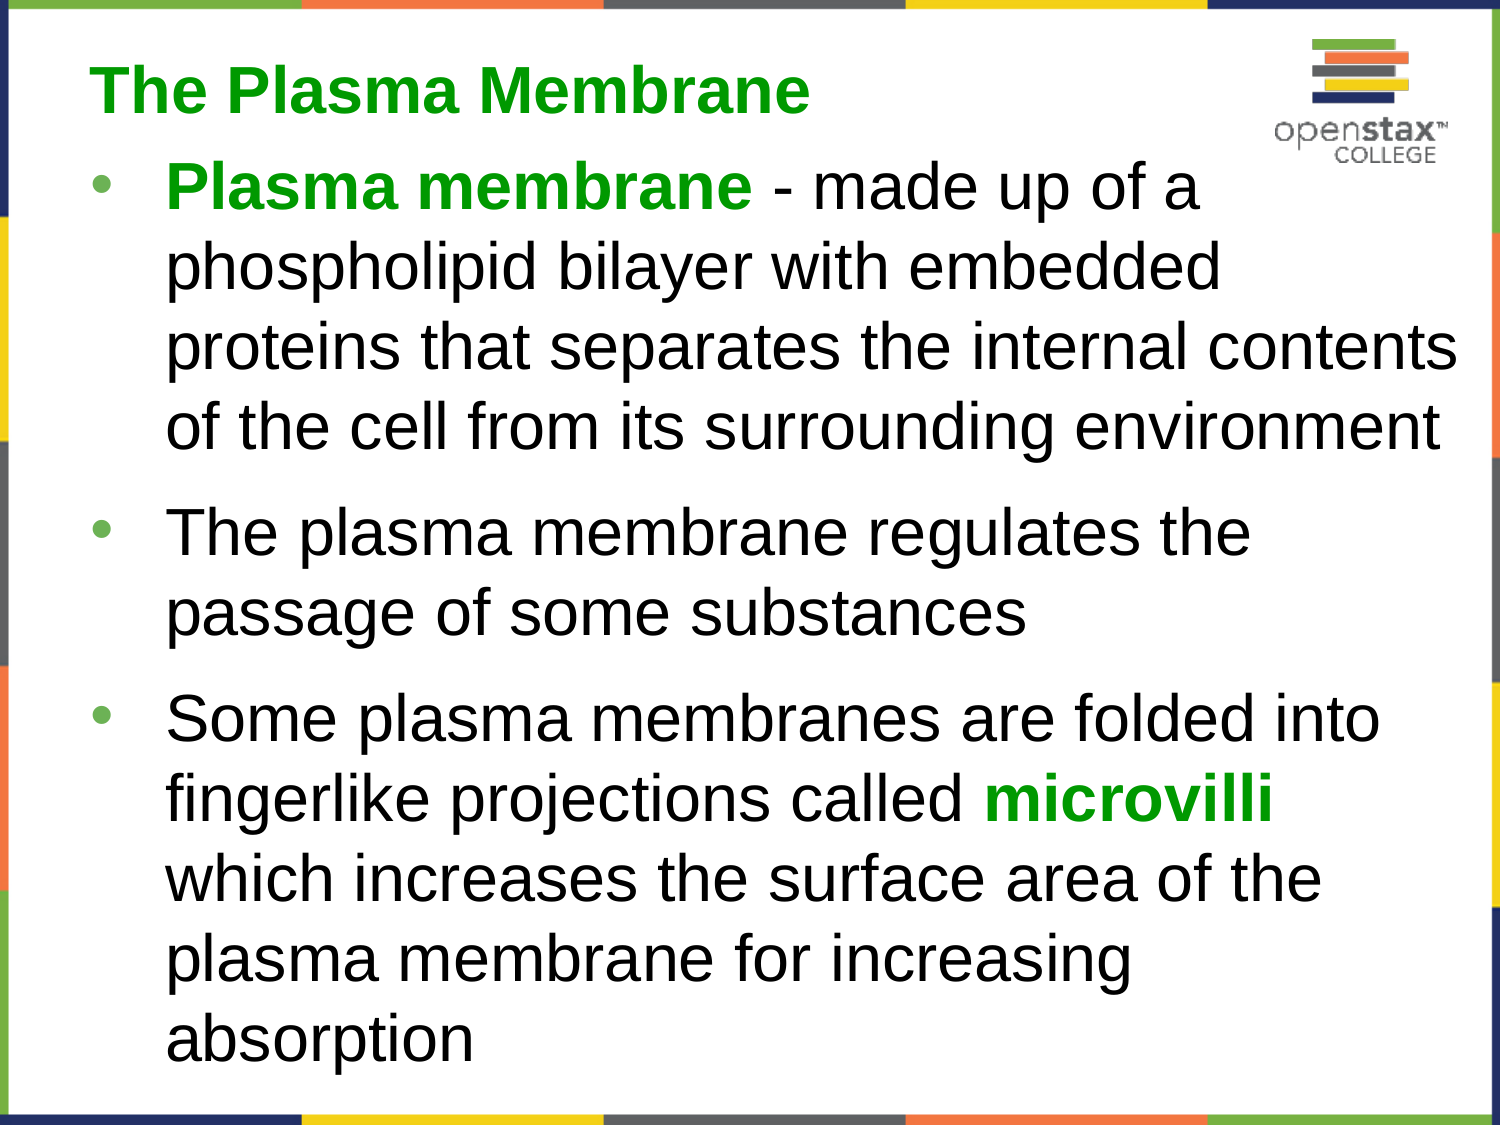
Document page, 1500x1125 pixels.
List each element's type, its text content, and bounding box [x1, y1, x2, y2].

list Plasma membrane - made up of a phospholipid bilayer with embedded proteins that separates the internal contents of the cell from its surrounding environment The plasma membrane regulates the passage of some substances Some plasma membranes are folded into fingerlike projections called microvilli which increases the surface area of the plasma membrane for increasing absorption [75, 135, 1477, 1110]
text_box The Plasma Membrane [74, 39, 1233, 135]
picture [0, 0, 1500, 1125]
